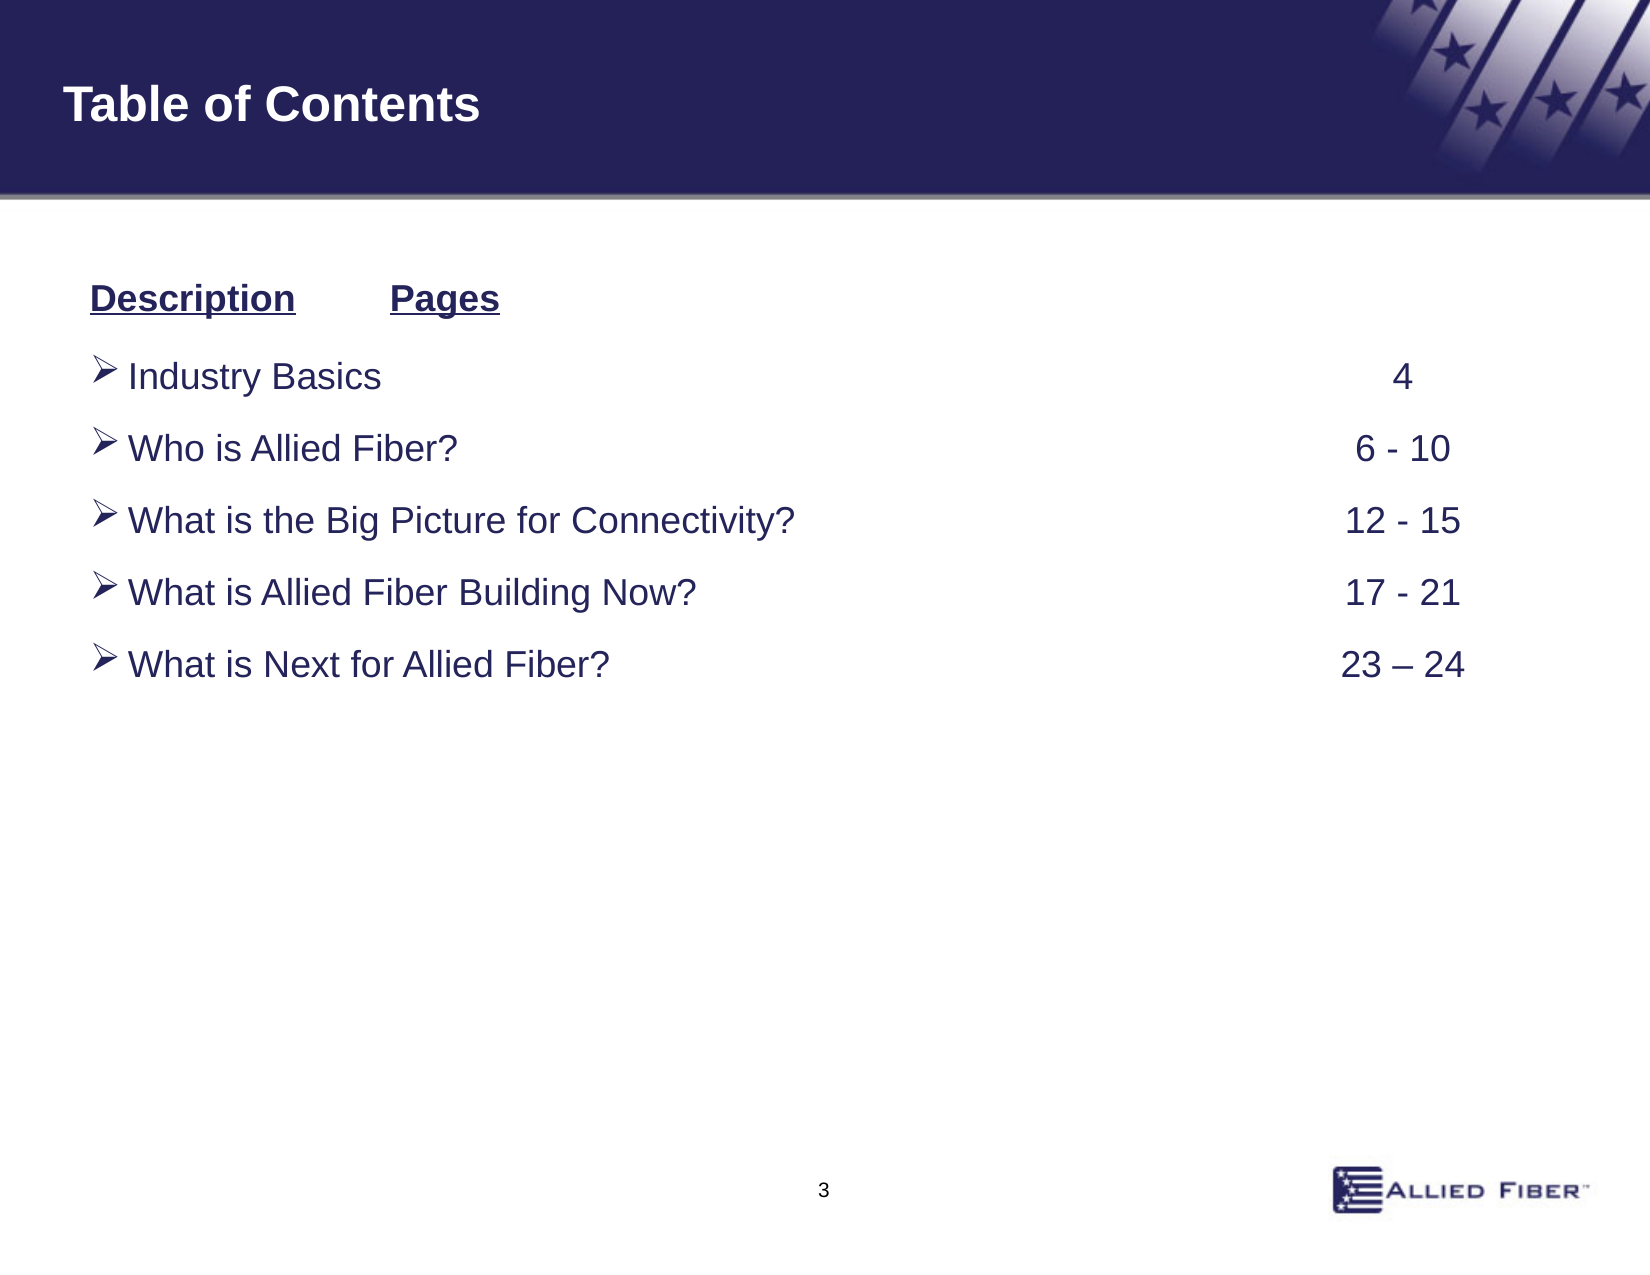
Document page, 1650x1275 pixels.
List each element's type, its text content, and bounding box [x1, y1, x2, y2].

title Table of Contents [62, 29, 1564, 173]
picture [0, 0, 1650, 1275]
text_box Description Pages Industry Basics 4 Who is Allied Fiber? 6 - 10 What is the Big Picture for Connectivity? 12 - 15 What is Allied Fiber Building Now? 17 - 21 What is Next for Allied Fiber? 23 – 24 [74, 275, 1575, 769]
text_box 3 [798, 1151, 849, 1202]
